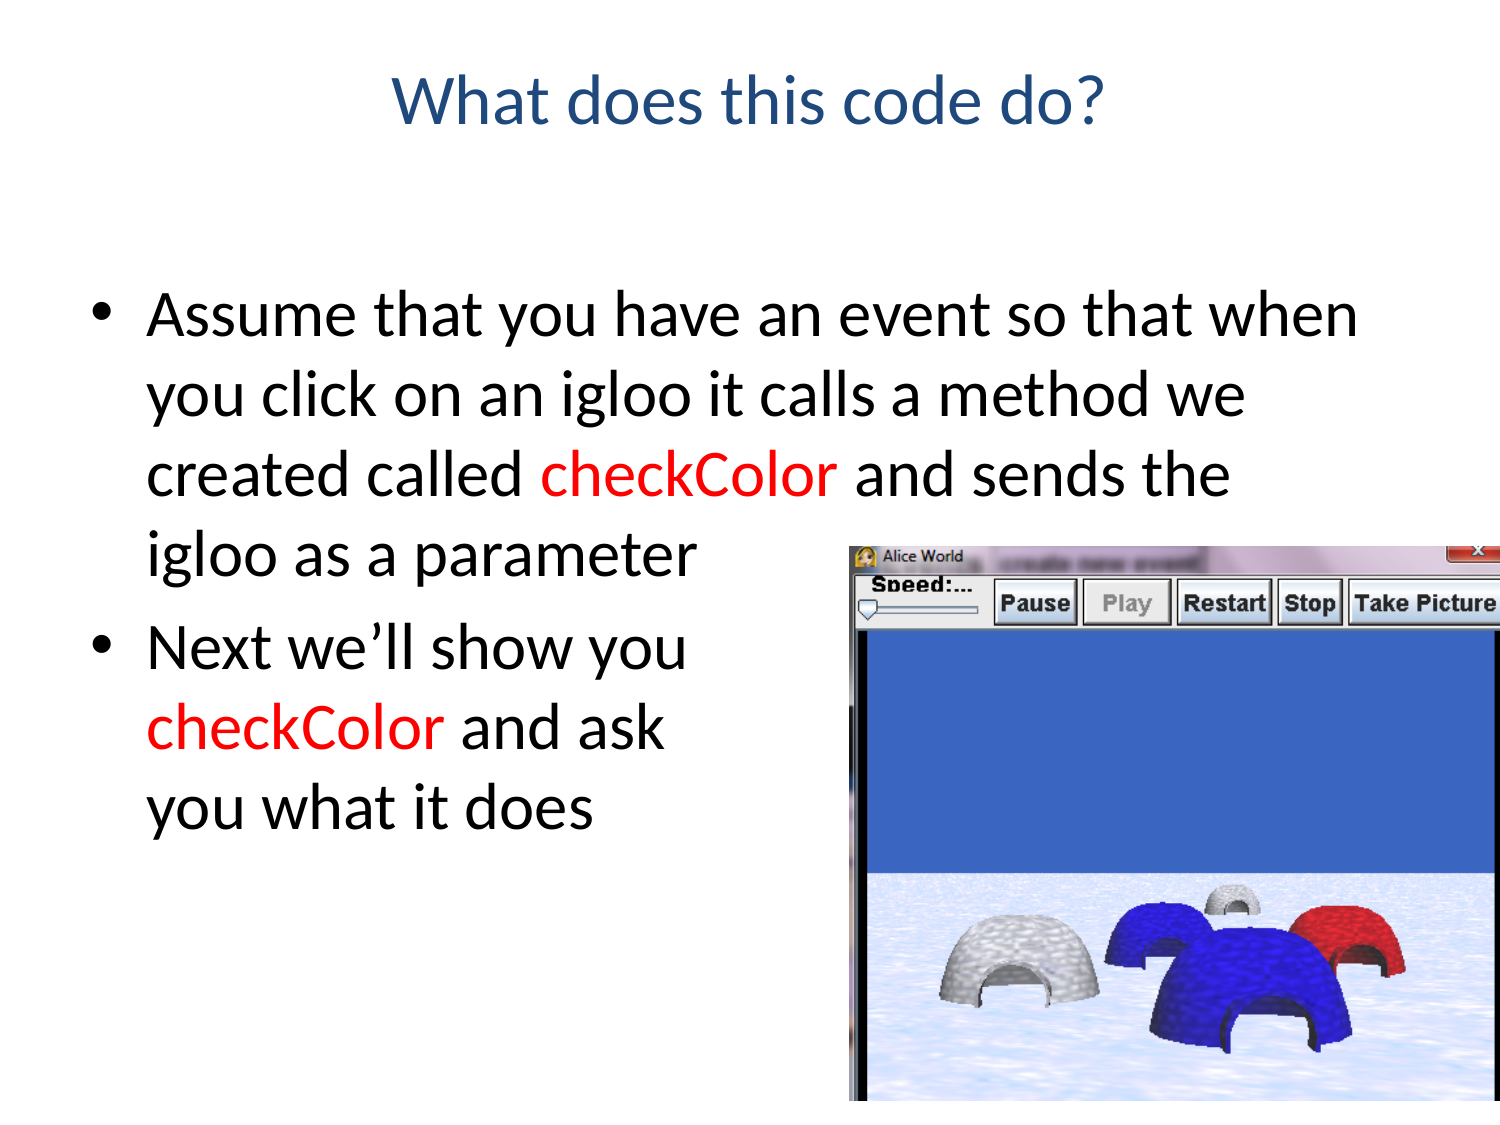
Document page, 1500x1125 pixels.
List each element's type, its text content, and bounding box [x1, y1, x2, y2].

list Assume that you have an event so that when you click on an igloo it calls a method we created called checkColor and sends the igloo as a parameter Next we’ll show you checkColor and ask you what it does [75, 262, 1388, 1005]
picture [849, 546, 1500, 1101]
title What does this code do? [75, 45, 1425, 233]
